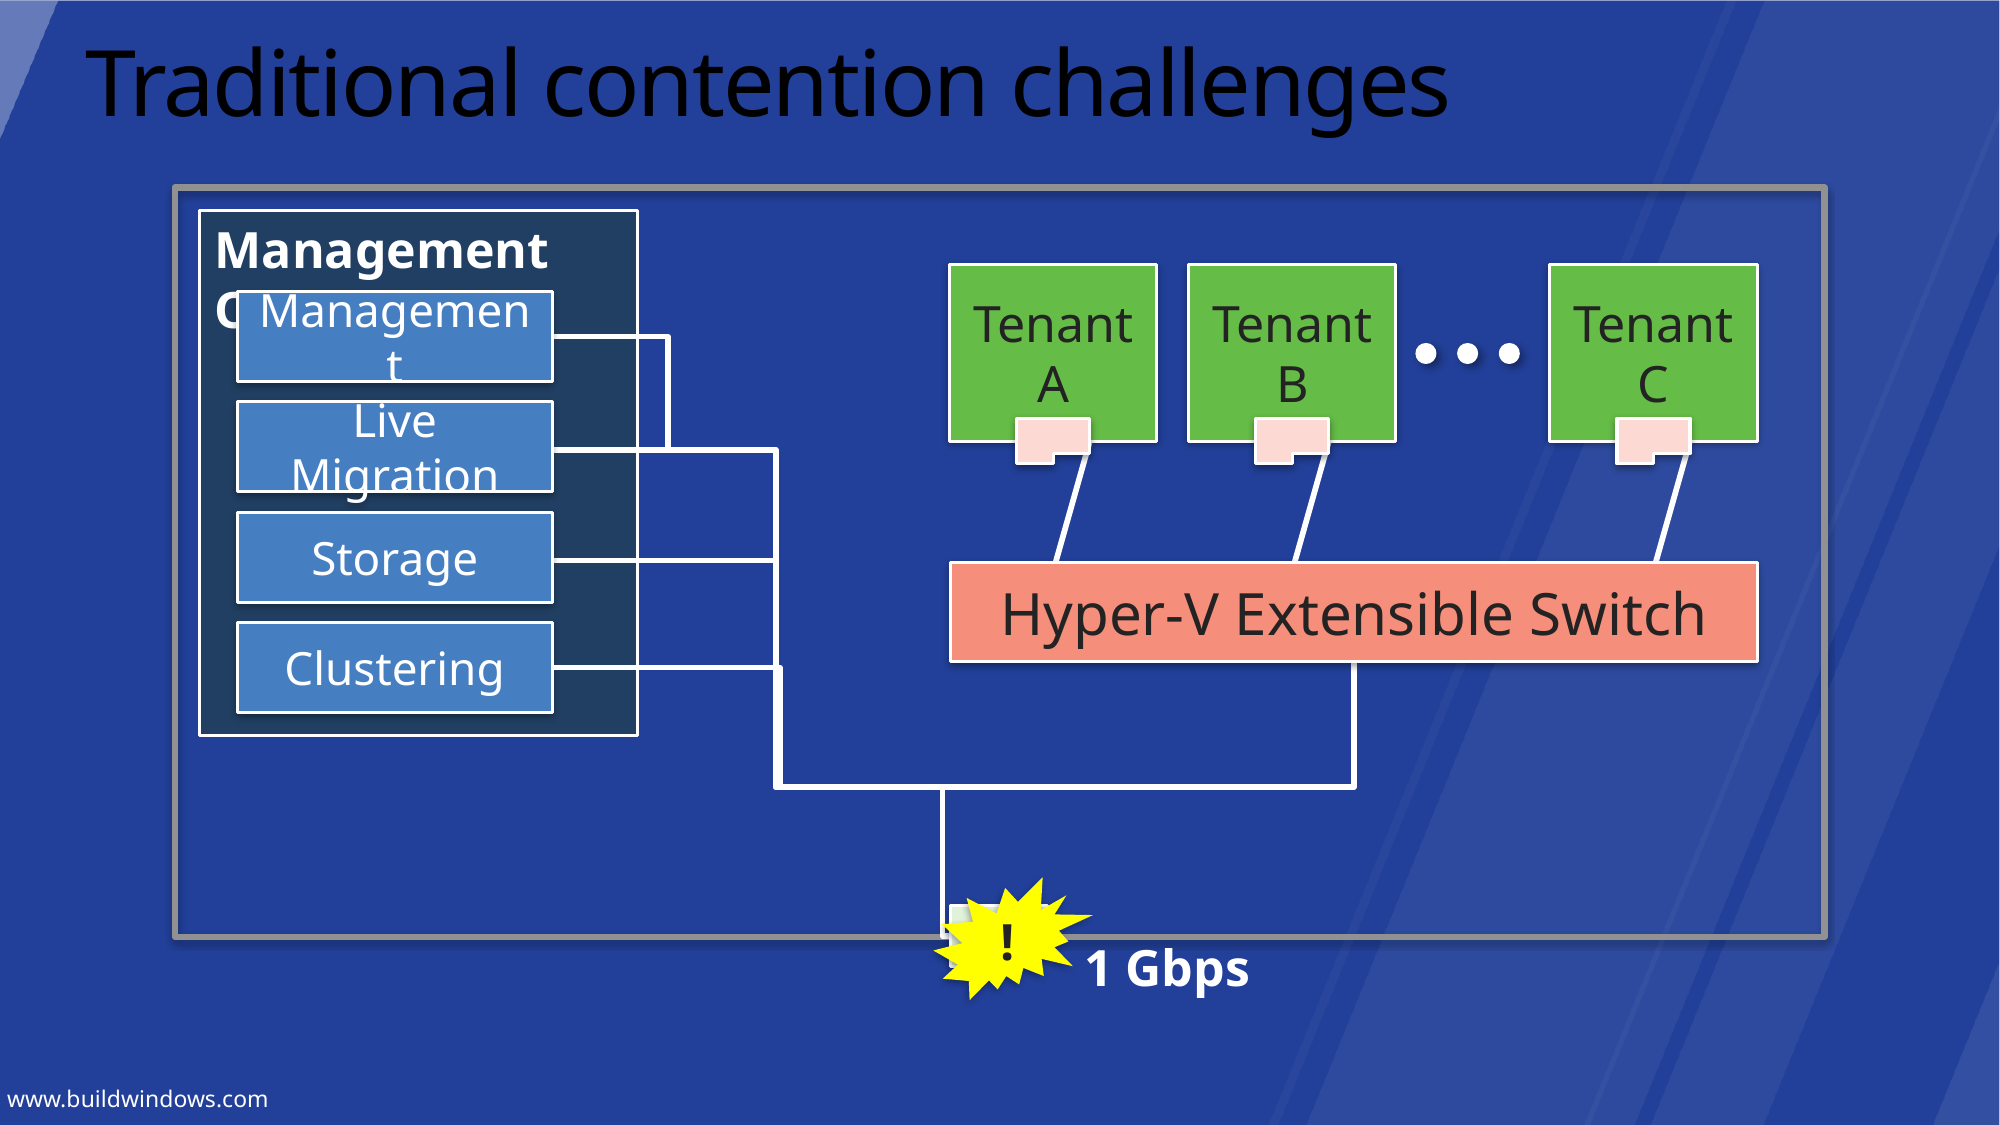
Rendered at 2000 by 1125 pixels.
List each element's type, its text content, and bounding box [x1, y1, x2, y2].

text_box Hyper-V Extensible Switch [1005, 562, 1269, 663]
text_box Tenant C [1549, 264, 1758, 442]
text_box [551, 449, 1000, 559]
picture [0, 0, 2000, 1125]
text_box [1616, 418, 1691, 465]
text_box ! [932, 876, 1049, 1001]
text_box Live Migration [236, 401, 546, 493]
text_box Hyper-V Extensible Switch [1279, 562, 1758, 663]
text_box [551, 667, 1000, 787]
text_box [950, 905, 965, 921]
title Traditional contention challenges [85, 37, 1914, 138]
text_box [551, 336, 776, 449]
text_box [551, 560, 1000, 666]
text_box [1054, 606, 1299, 962]
text_box 1 Gbps [1084, 971, 1251, 997]
text_box [1255, 418, 1330, 465]
text_box Storage [236, 511, 546, 603]
text_box Tenant A [949, 264, 1158, 442]
text_box Tenant B [1188, 264, 1397, 442]
text_box [174, 187, 1825, 938]
text_box [1016, 418, 1091, 465]
text_box Management [236, 291, 553, 382]
text_box Clustering [236, 622, 545, 713]
